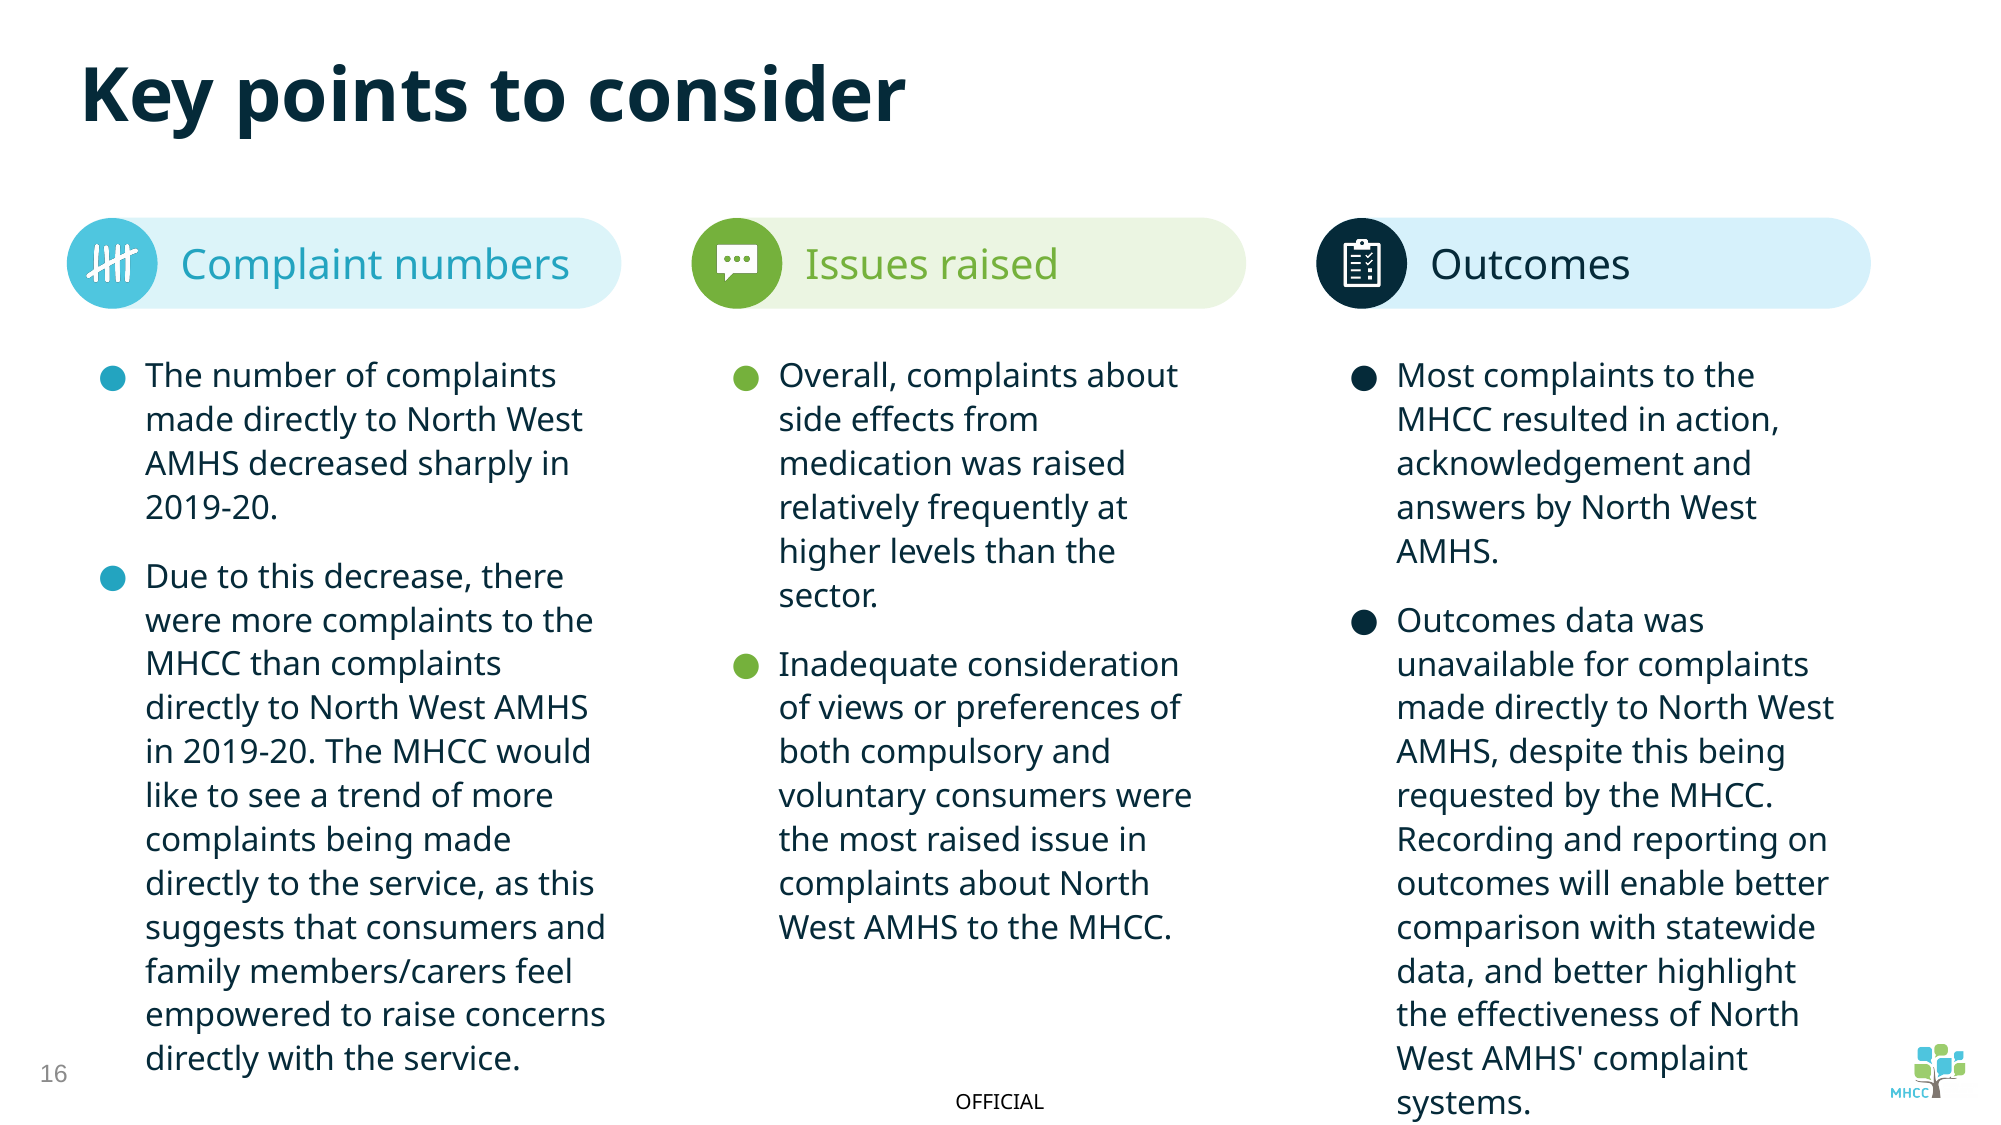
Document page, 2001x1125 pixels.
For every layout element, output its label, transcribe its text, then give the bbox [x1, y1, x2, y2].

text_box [691, 217, 783, 309]
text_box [66, 217, 158, 309]
text_box Outcomes [1353, 216, 1872, 310]
text_box Most complaints to the MHCC resulted in action, acknowledgement and answers by North West AMHS. Outcomes data was unavailable for complaints made directly to North West AMHS, despite this being requested by the MHCC. Recording and reporting on outcomes will enable better comparison with statewide data, and better highlight the effectiveness of North West AMHS' complaint systems. [1334, 342, 1871, 1125]
text_box Overall, complaints about side effects from medication was raised relatively frequently at higher levels than the sector. Inadequate consideration of views or preferences of both compulsory and voluntary consumers were the most raised issue in complaints about North West AMHS to the MHCC. [716, 342, 1235, 954]
text_box Complaint numbers [104, 216, 623, 310]
text_box The number of complaints made directly to North West AMHS decreased sharply in 2019-20. Due to this decrease, there were more complaints to the MHCC than complaints directly to North West AMHS in 2019-20. The MHCC would like to see a trend of more complaints being made directly to the service, as this suggests that consumers and family members/carers feel empowered to raise concerns directly with the service. [83, 342, 639, 1085]
picture [1891, 1044, 1978, 1098]
text_box Key points to consider [64, 49, 1936, 190]
text_box Issues raised [728, 216, 1248, 310]
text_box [1316, 217, 1408, 309]
